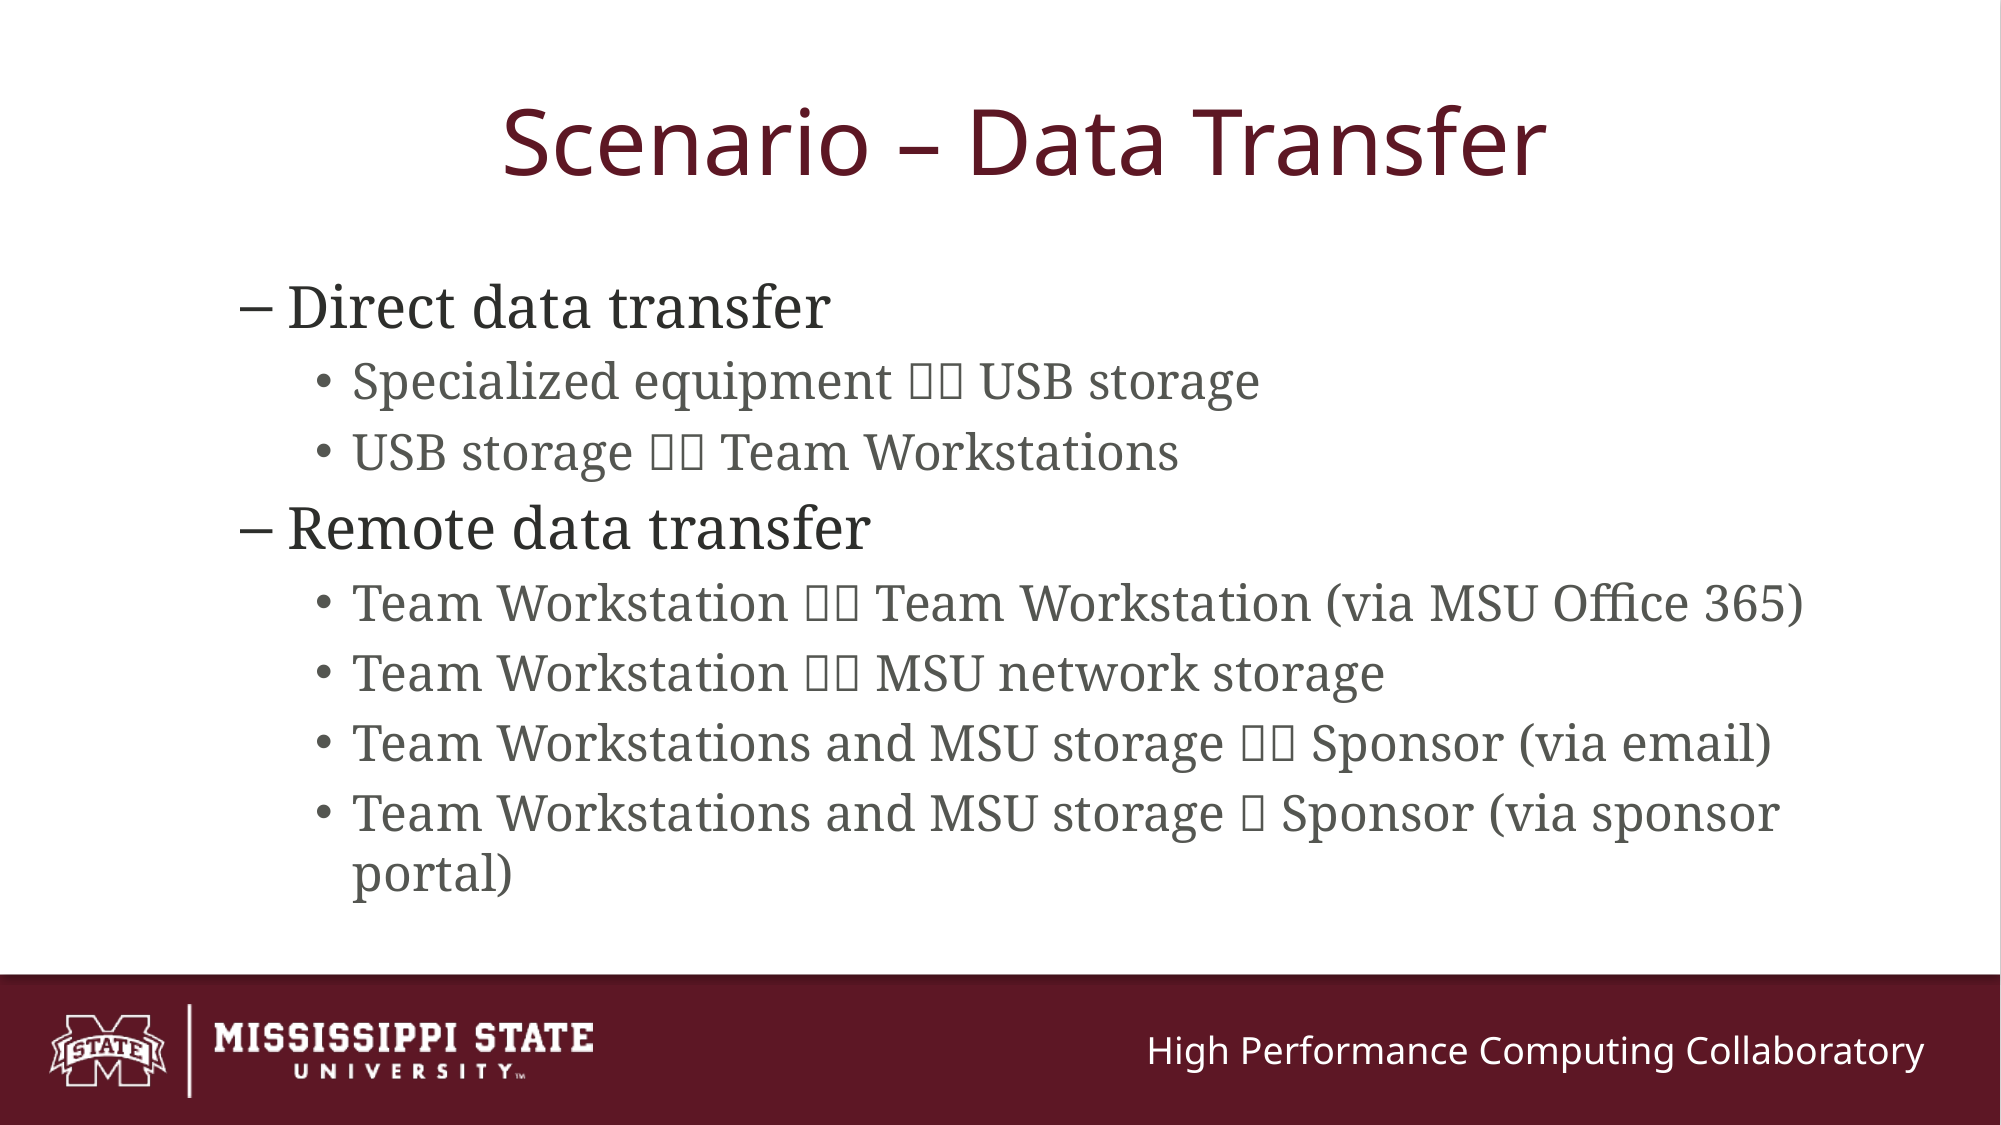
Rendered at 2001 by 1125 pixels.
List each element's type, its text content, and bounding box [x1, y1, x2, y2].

list Direct data transfer Specialized equipment  USB storage USB storage  Team Workstations Remote data transfer Team Workstation  Team Workstation (via MSU Office 365) Team Workstation  MSU network storage Team Workstations and MSU storage  Sponsor (via email) Team Workstations and MSU storage  Sponsor (via sponsor portal) [150, 262, 1900, 911]
title Scenario – Data Transfer [150, 45, 1900, 233]
picture [49, 1004, 593, 1098]
